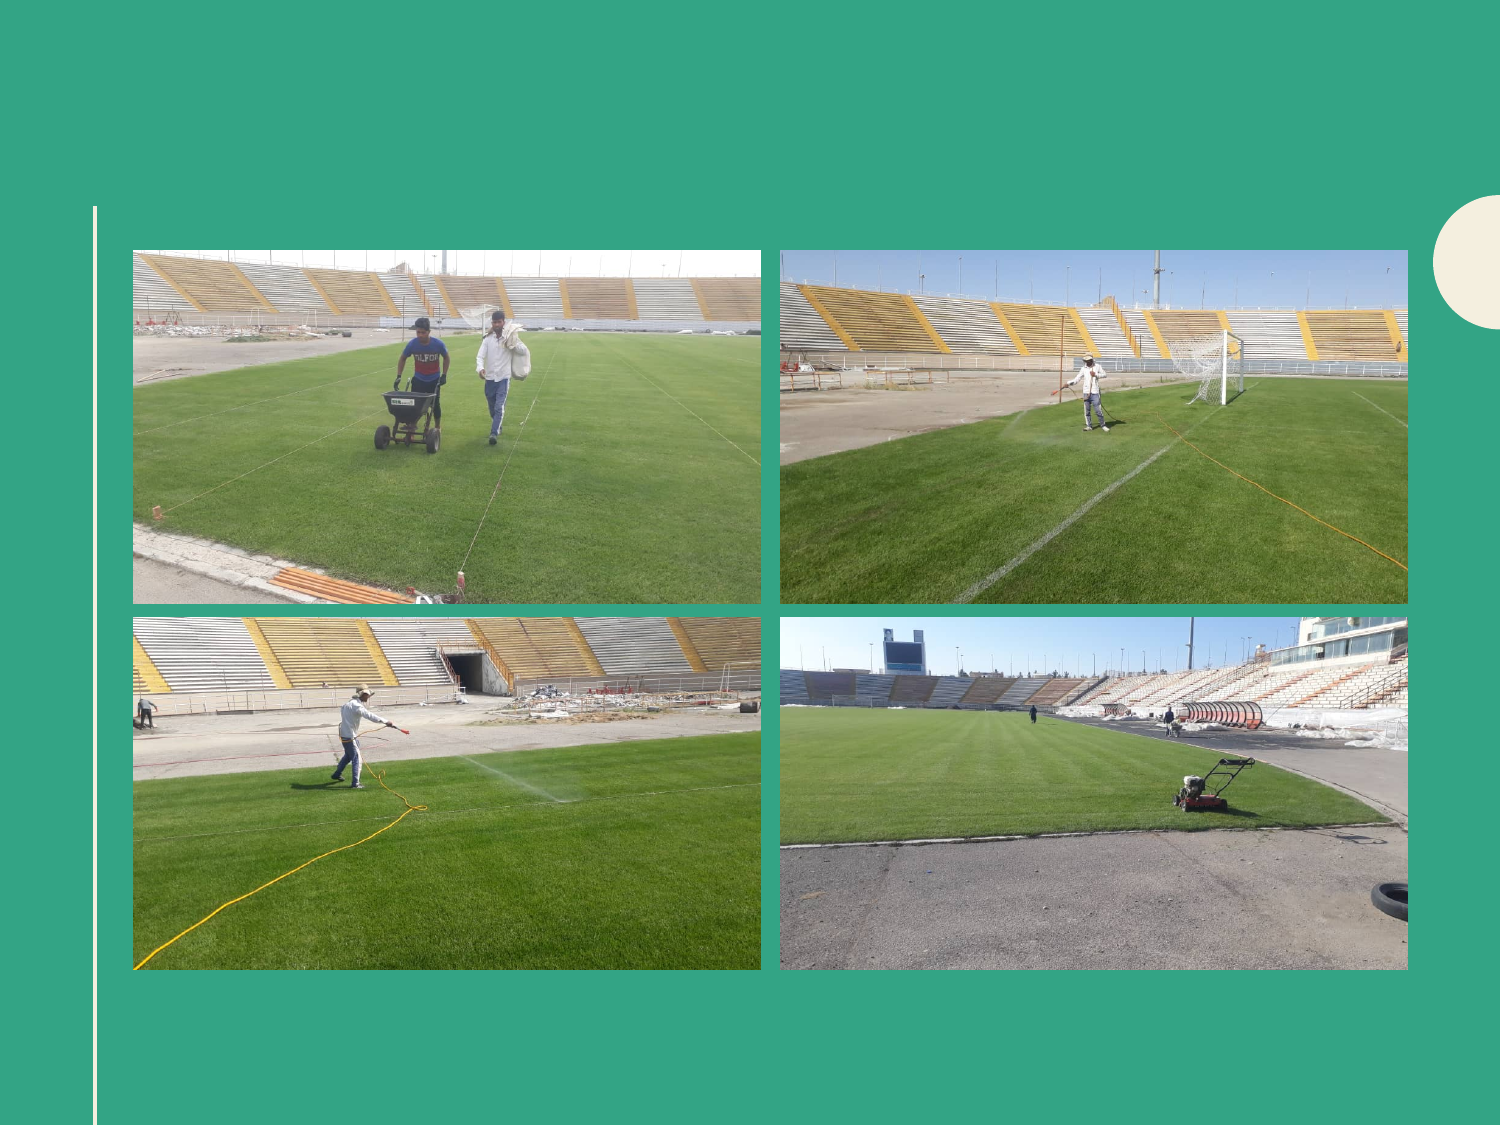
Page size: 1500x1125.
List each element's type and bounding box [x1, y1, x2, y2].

text_box [133, 250, 1408, 970]
